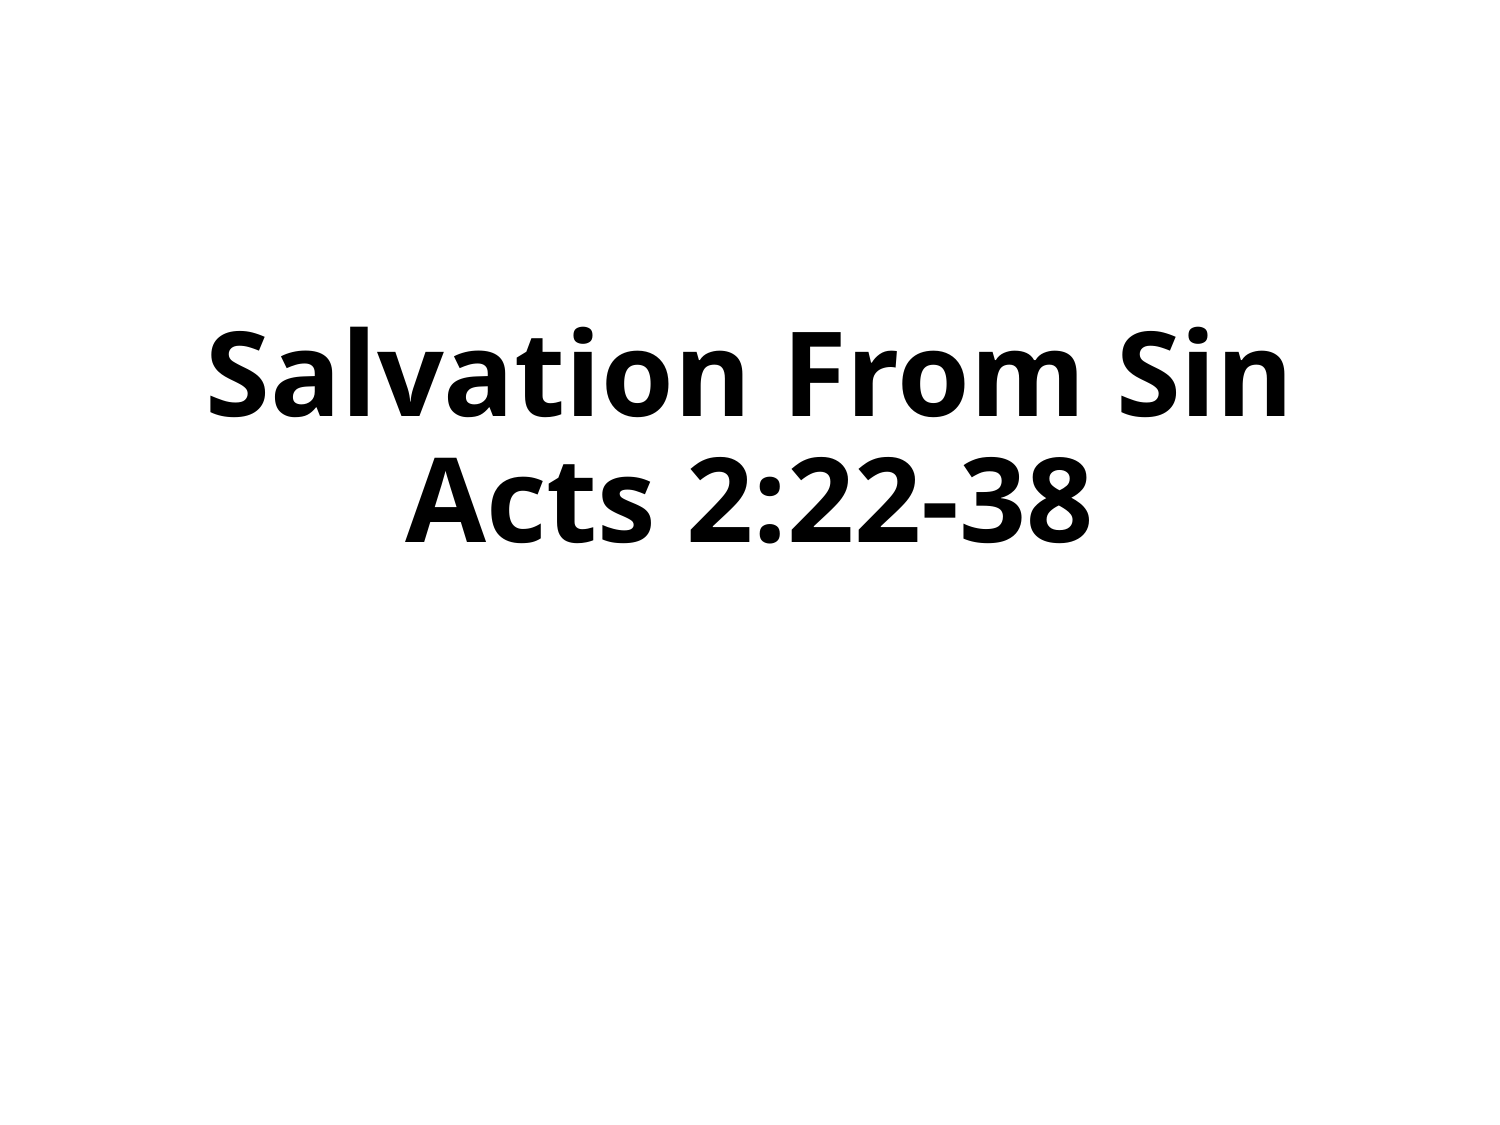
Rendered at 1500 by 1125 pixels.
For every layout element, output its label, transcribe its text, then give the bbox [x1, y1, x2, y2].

title Salvation From Sin Acts 2:22-38 [187, 184, 1313, 576]
